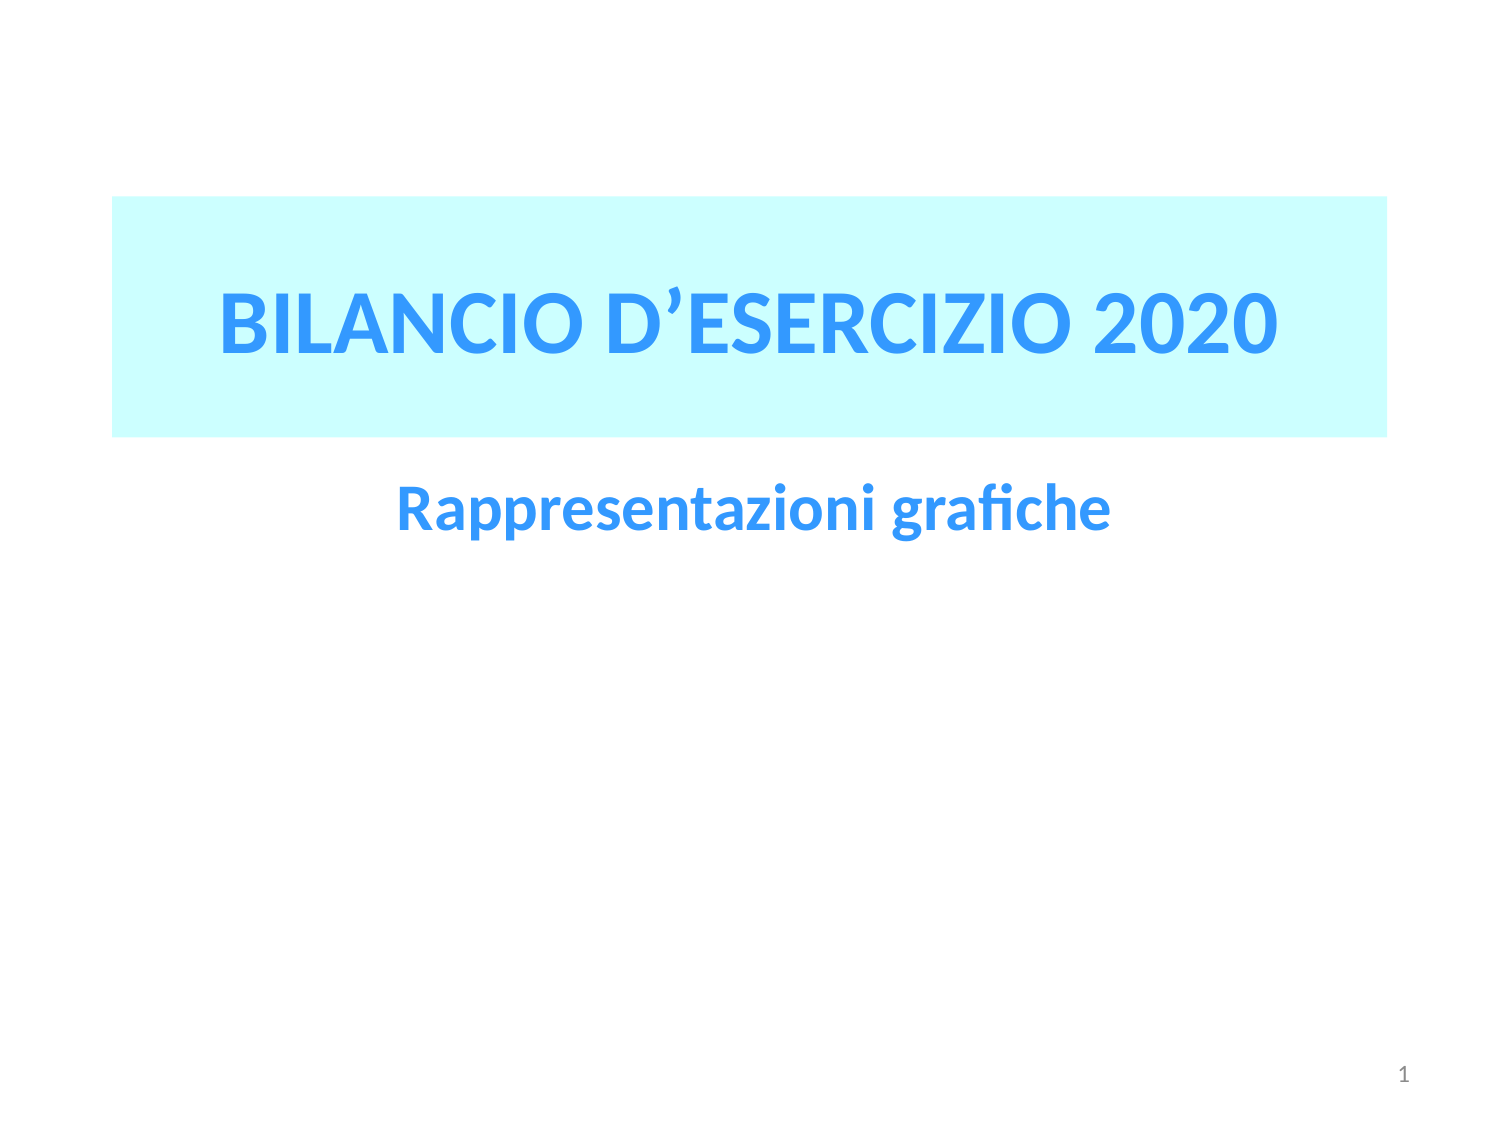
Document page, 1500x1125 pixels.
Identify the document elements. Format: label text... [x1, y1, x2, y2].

title BILANCIO D’ESERCIZIO 2020 [112, 196, 1388, 438]
subtitle Rappresentazioni grafiche [230, 456, 1281, 744]
slide_number 1 [1074, 1042, 1425, 1103]
